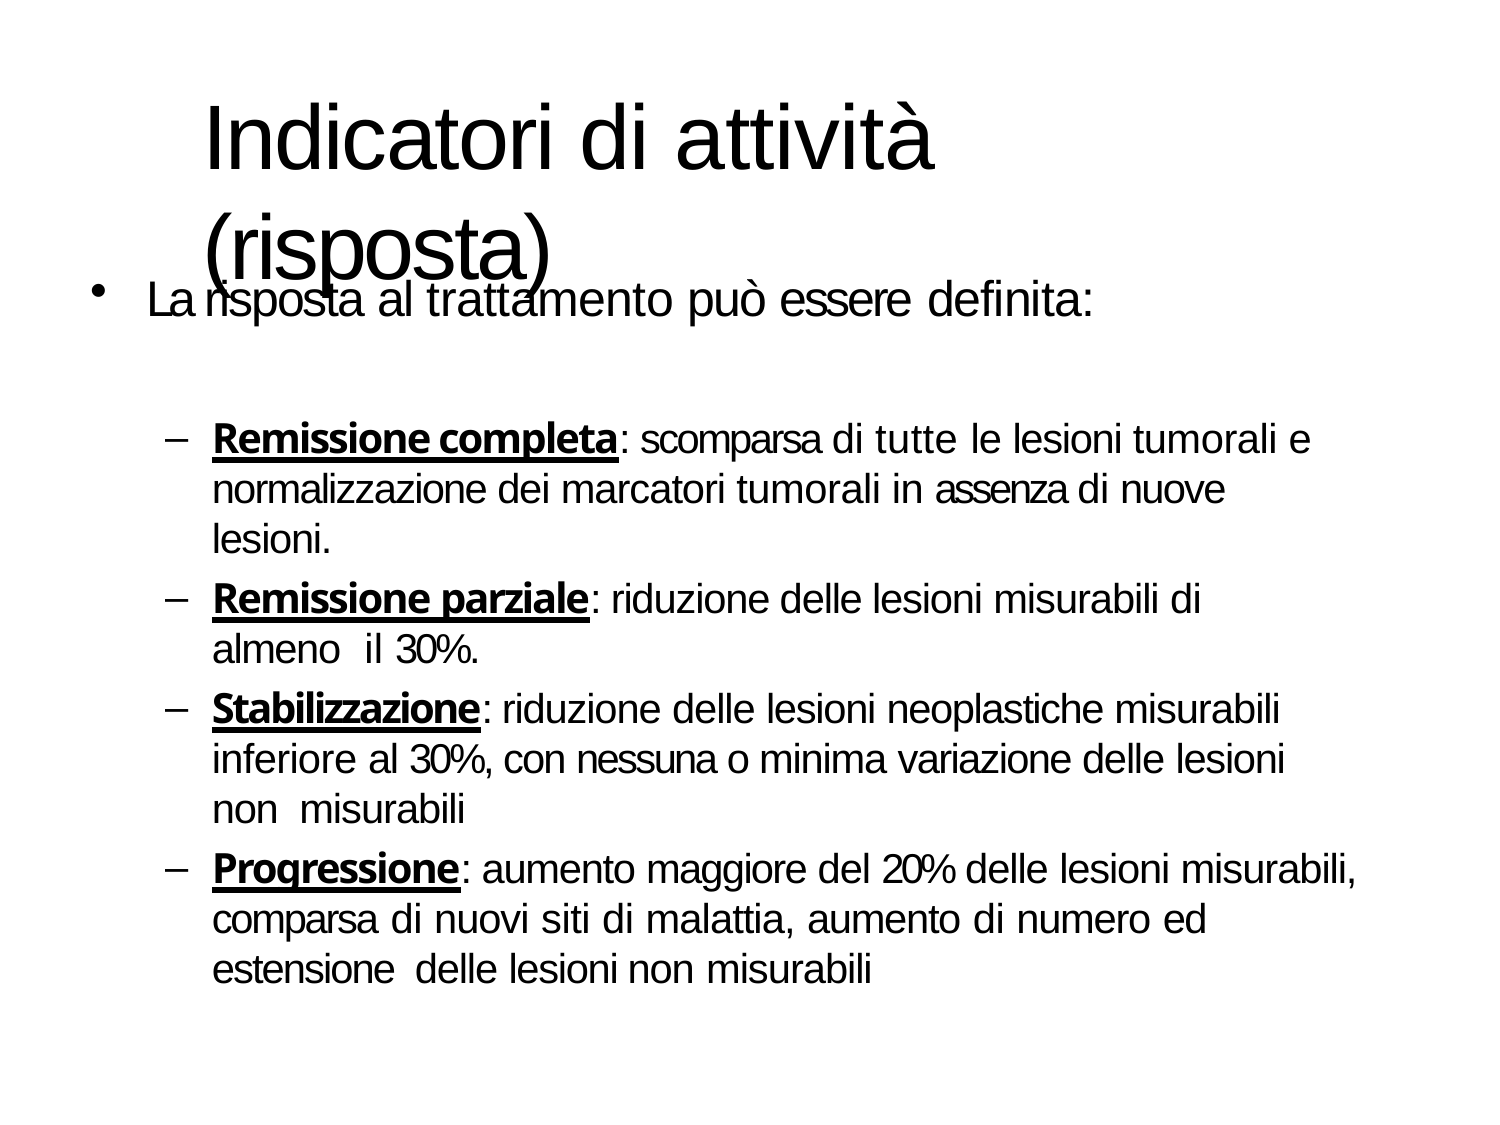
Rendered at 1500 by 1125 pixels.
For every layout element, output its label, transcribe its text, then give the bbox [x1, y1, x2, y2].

text_box La risposta al trattamento può essere definita: Remissione completa: scomparsa di tutte le lesioni tumorali e normalizzazione dei marcatori tumorali in assenza di nuove lesioni. Remissione parziale: riduzione delle lesioni misurabili di almeno il 30%. Stabilizzazione: riduzione delle lesioni neoplastiche misurabili inferiore al 30%, con nessuna o minima variazione delle lesioni non misurabili Progressione: aumento maggiore del 20% delle lesioni misurabili, comparsa di nuovi siti di malattia, aumento di numero ed estensione delle lesioni non misurabili [87, 251, 1374, 993]
title Indicatori di attività (risposta) [200, 75, 1299, 251]
